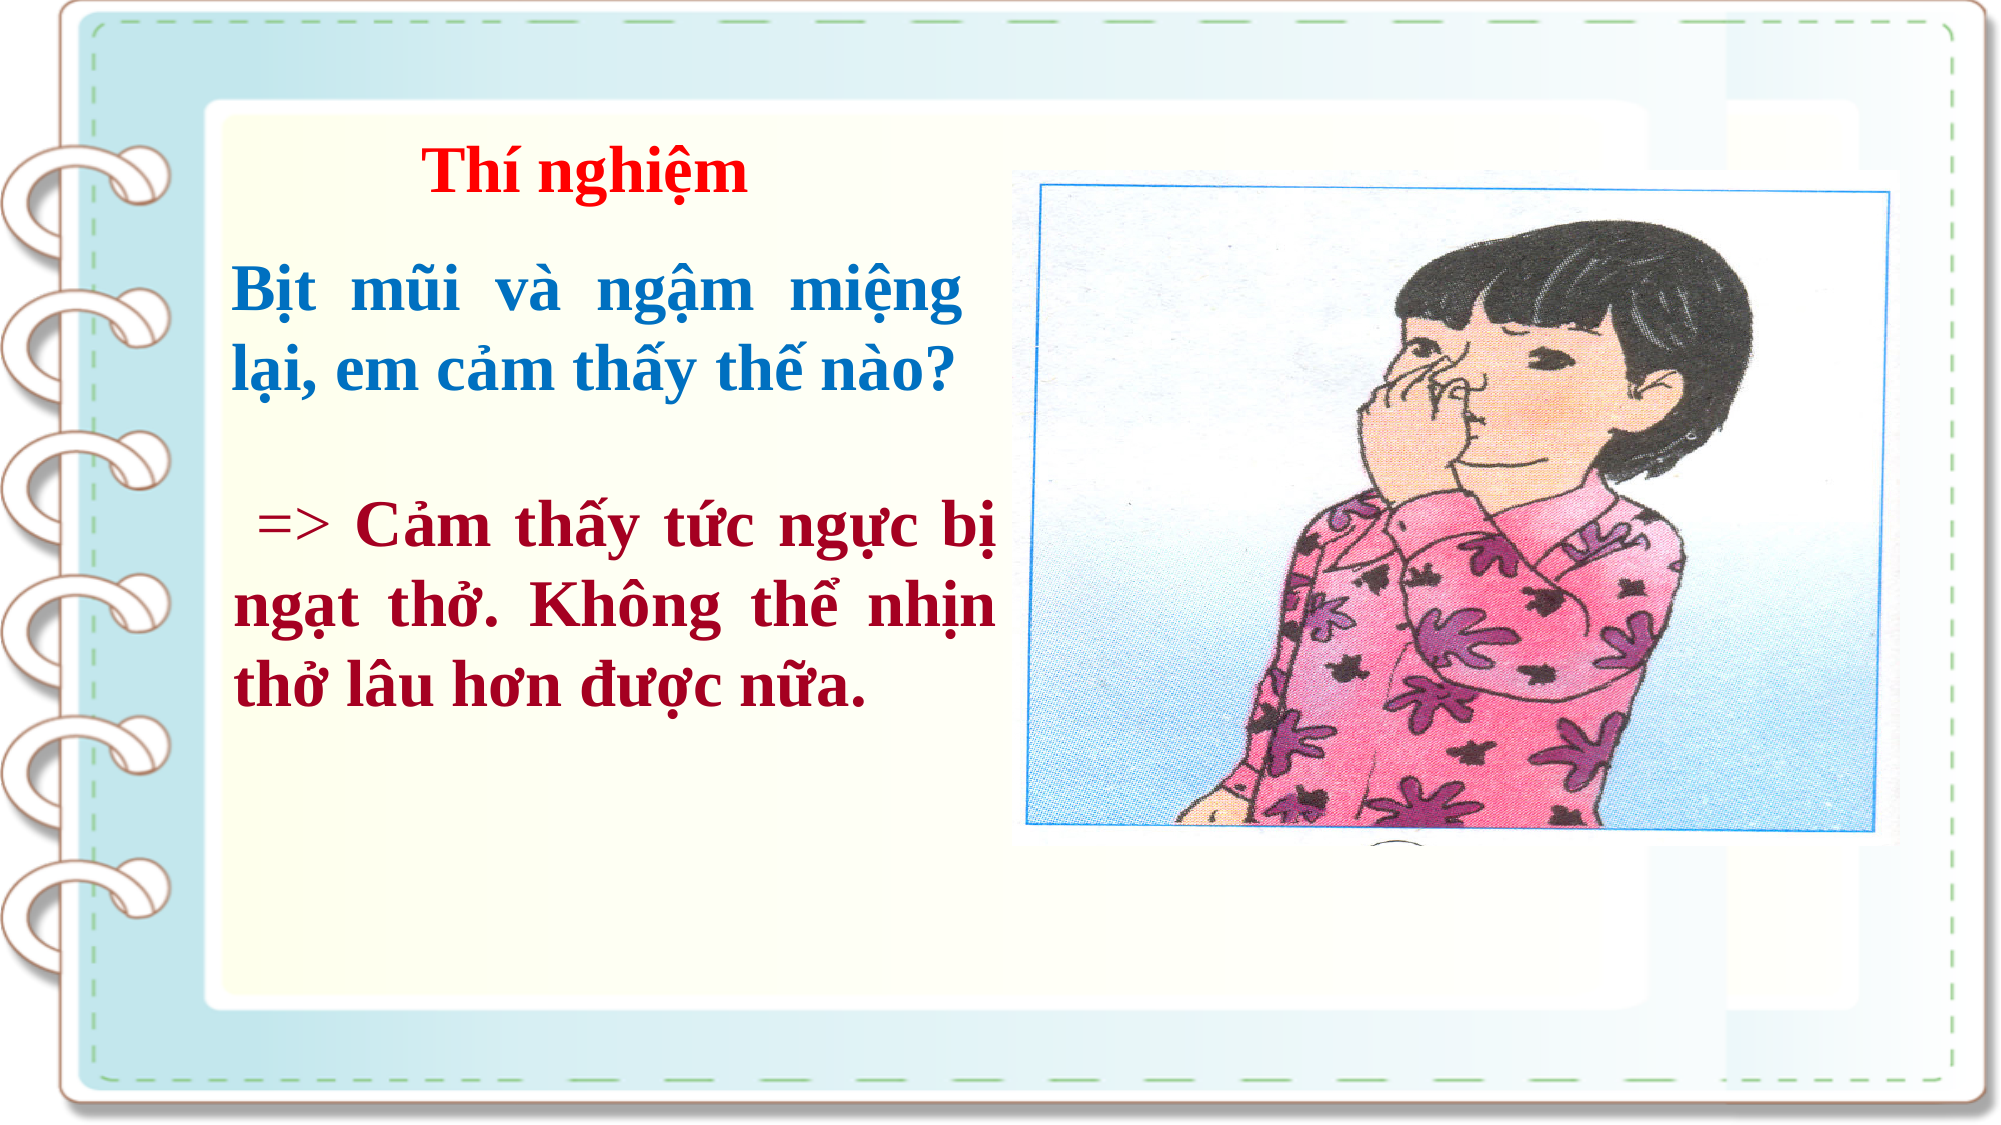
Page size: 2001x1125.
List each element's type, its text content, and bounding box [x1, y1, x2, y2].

text_box => Cảm thấy tức ngực bị ngạt thở. Không thể nhịn thở lâu hơn được nữa. [218, 472, 1012, 728]
text_box Bịt mũi và ngậm miệng lại, em cảm thấy thế nào? [216, 236, 980, 412]
picture [0, 0, 2001, 1125]
text_box Thí nghiệm [406, 118, 832, 213]
